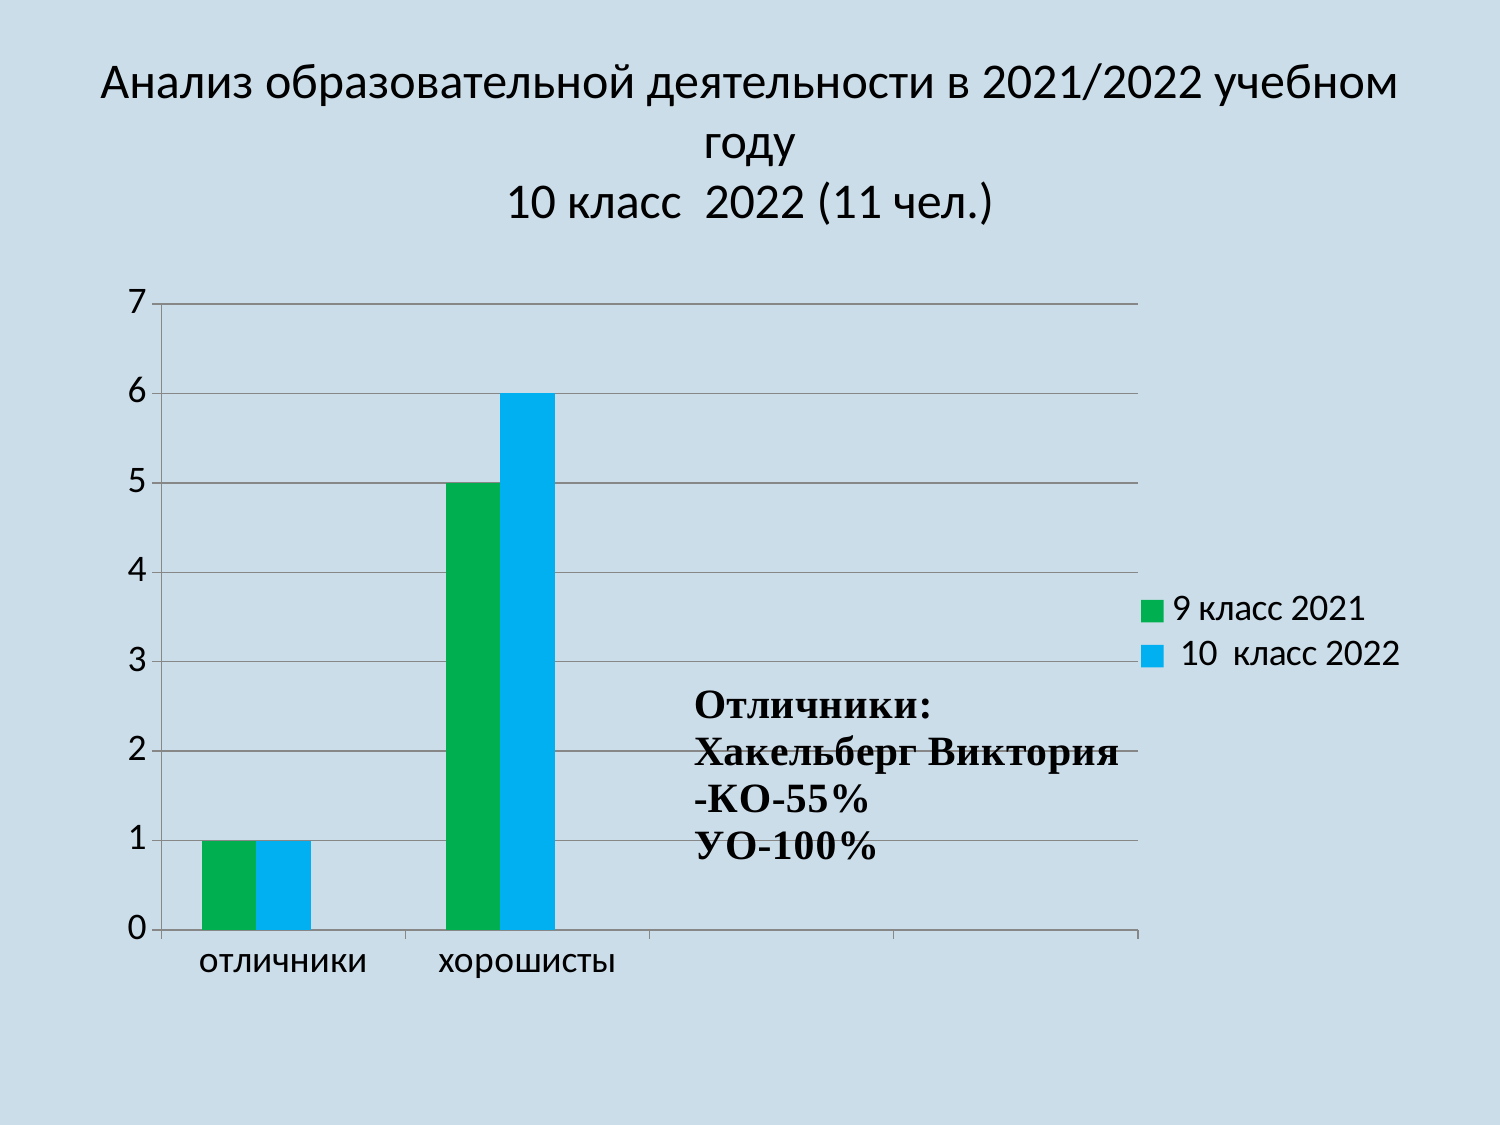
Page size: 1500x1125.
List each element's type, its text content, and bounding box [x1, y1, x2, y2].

title Анализ образовательной деятельности в 2021/2022 учебном году 10 класс 2022 (11 чел.) [75, 45, 1425, 233]
chart [74, 262, 1426, 1006]
